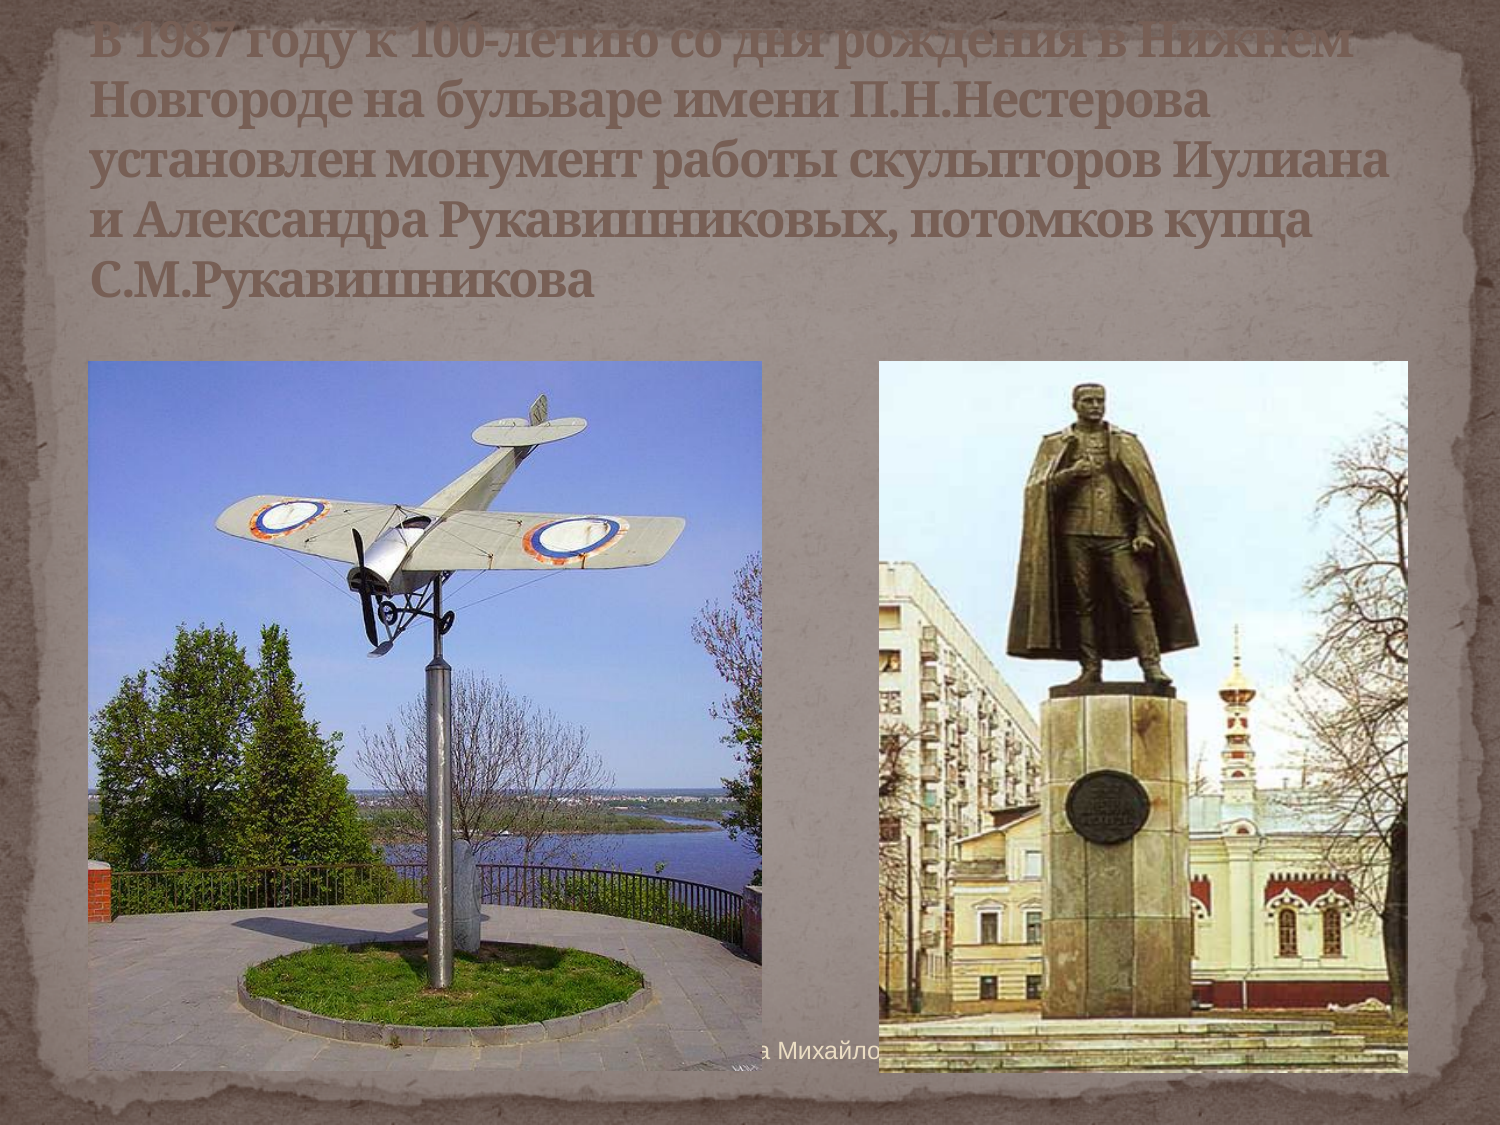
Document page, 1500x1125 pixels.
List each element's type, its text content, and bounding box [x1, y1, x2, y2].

footer Редькина Нина Михайловна [350, 1017, 879, 1081]
picture [879, 361, 1408, 1073]
title В 1987 году к 100-летию со дня рождения в Нижнем Новгороде на бульваре имени П.Н.Нестерова установлен монумент работы скульпторов Иулиана и Александра Рукавишниковых, потомков купца С.М.Рукавишникова [74, 24, 1425, 315]
picture [88, 361, 762, 1071]
